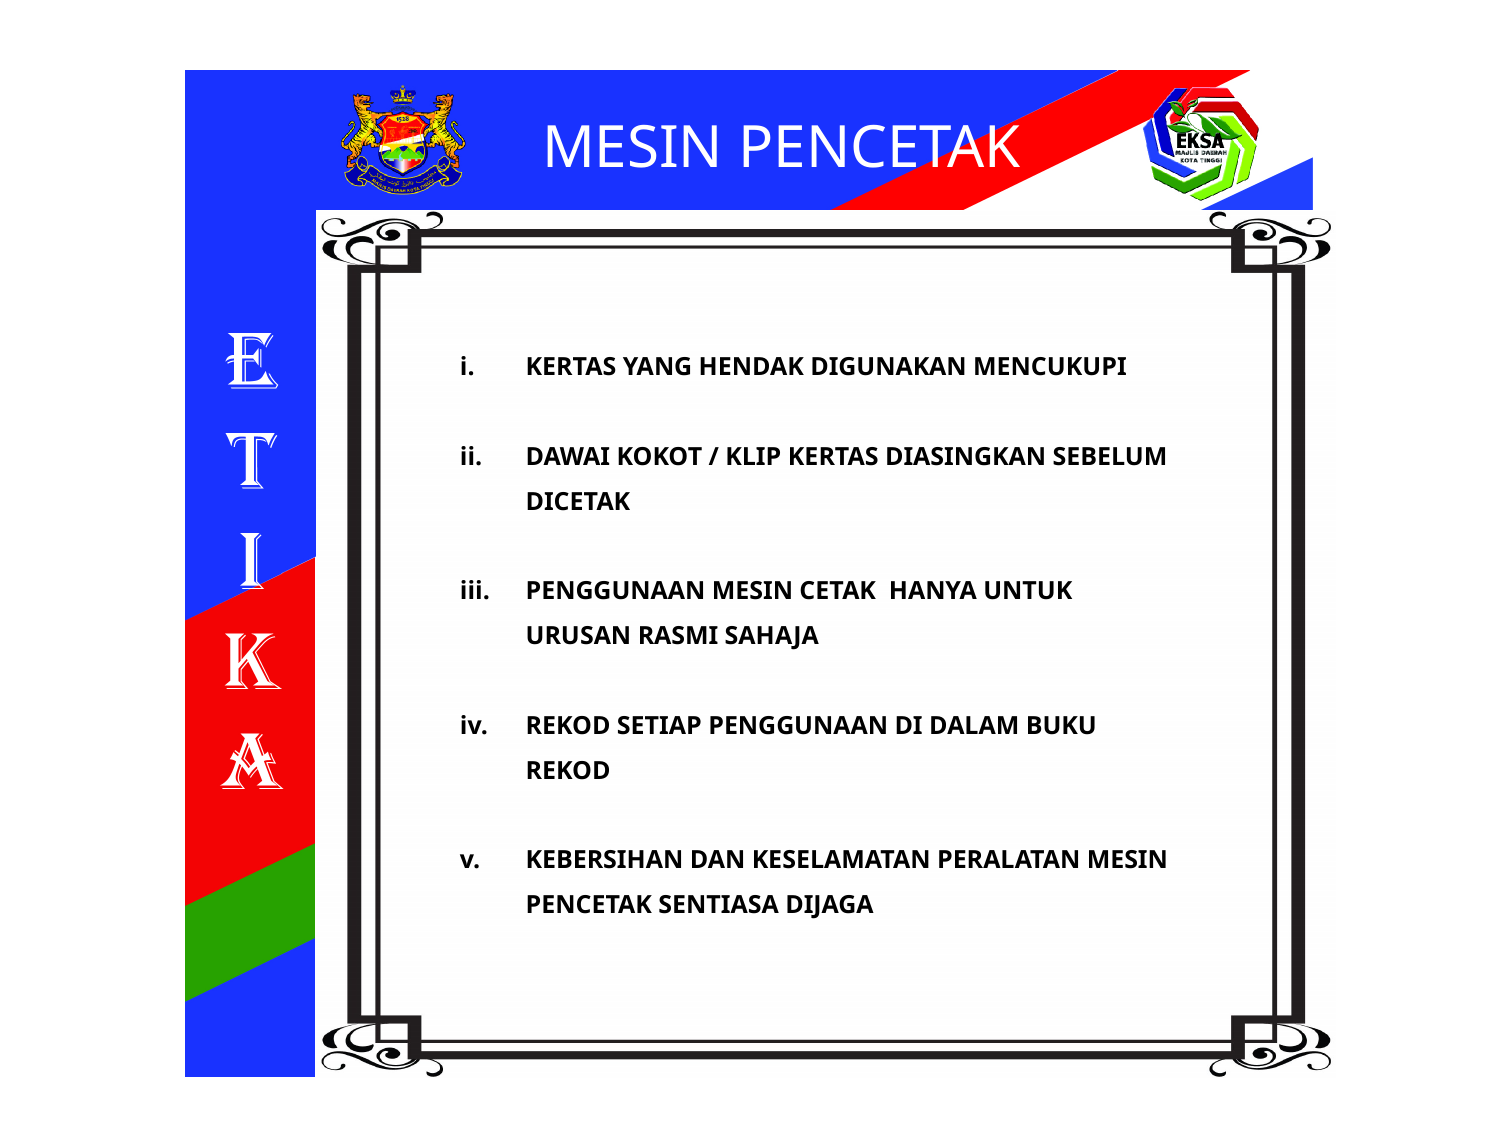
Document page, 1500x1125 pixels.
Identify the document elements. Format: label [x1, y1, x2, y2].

picture [185, 70, 1337, 1079]
